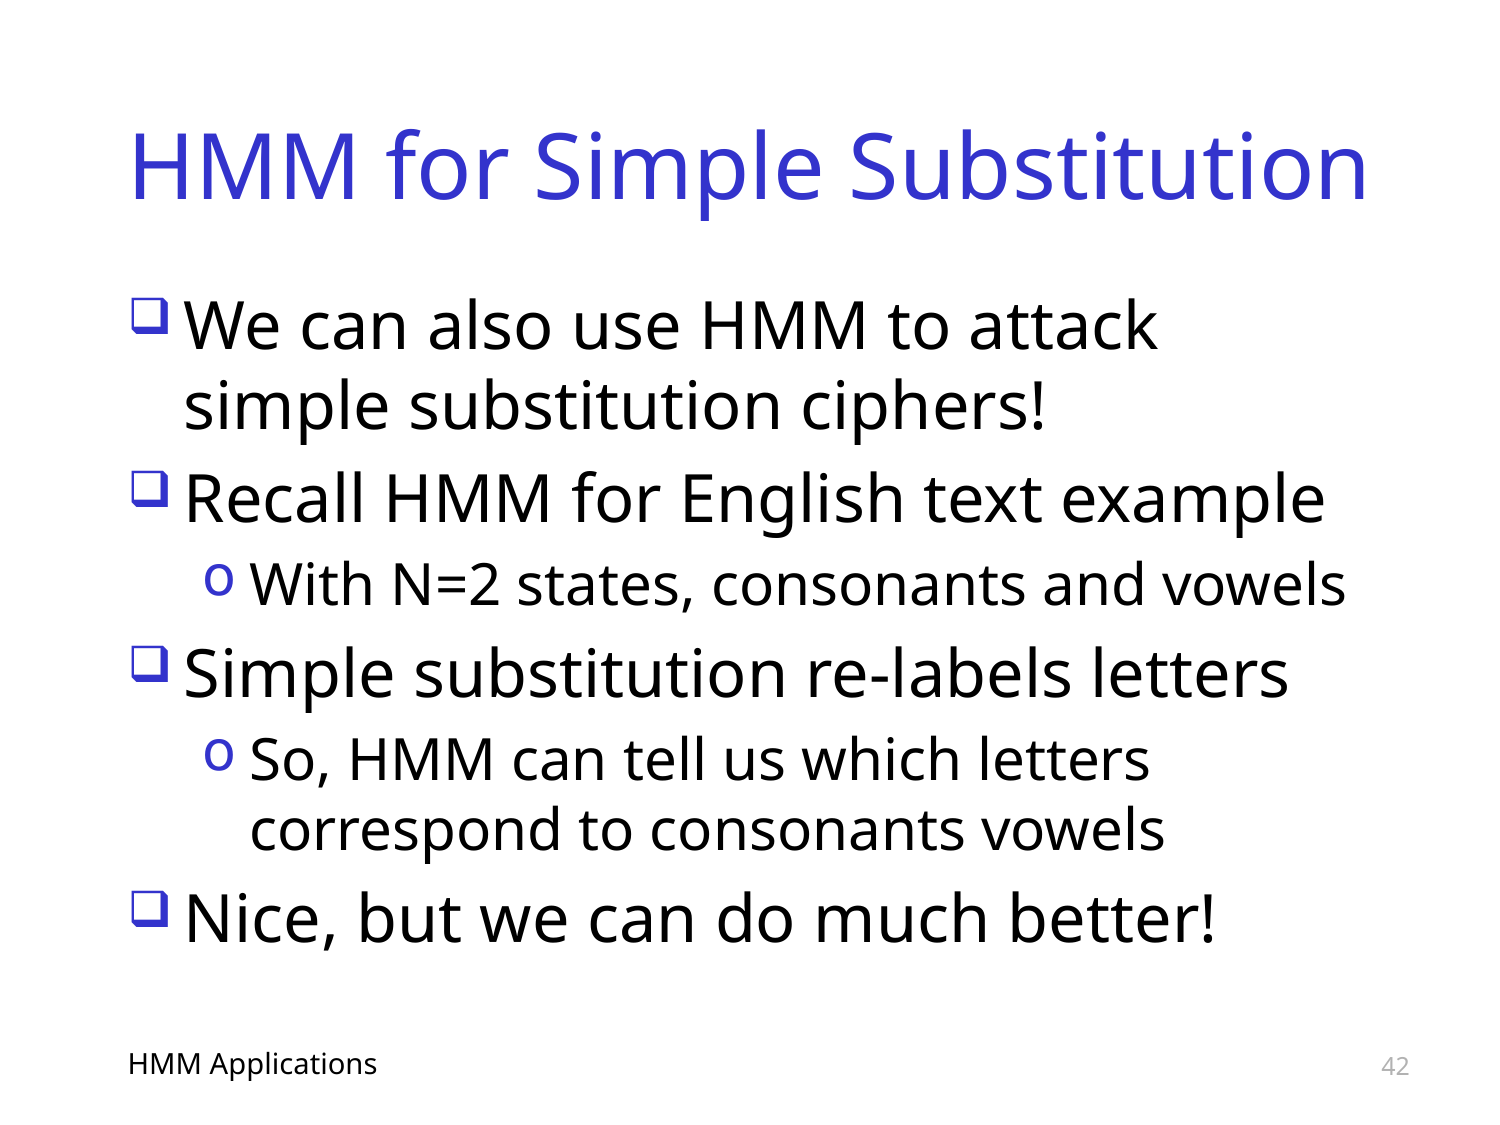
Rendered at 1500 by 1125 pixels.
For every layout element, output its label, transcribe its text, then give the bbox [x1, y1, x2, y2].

footer HMM Applications [112, 1037, 776, 1101]
slide_number 42 [1074, 1037, 1425, 1098]
title HMM for Simple Substitution [87, 62, 1413, 263]
list We can also use HMM to attack simple substitution ciphers! Recall HMM for English text example With N=2 states, consonants and vowels Simple substitution re-labels letters So, HMM can tell us which letters correspond to consonants vowels Nice, but we can do much better! [112, 274, 1401, 1001]
